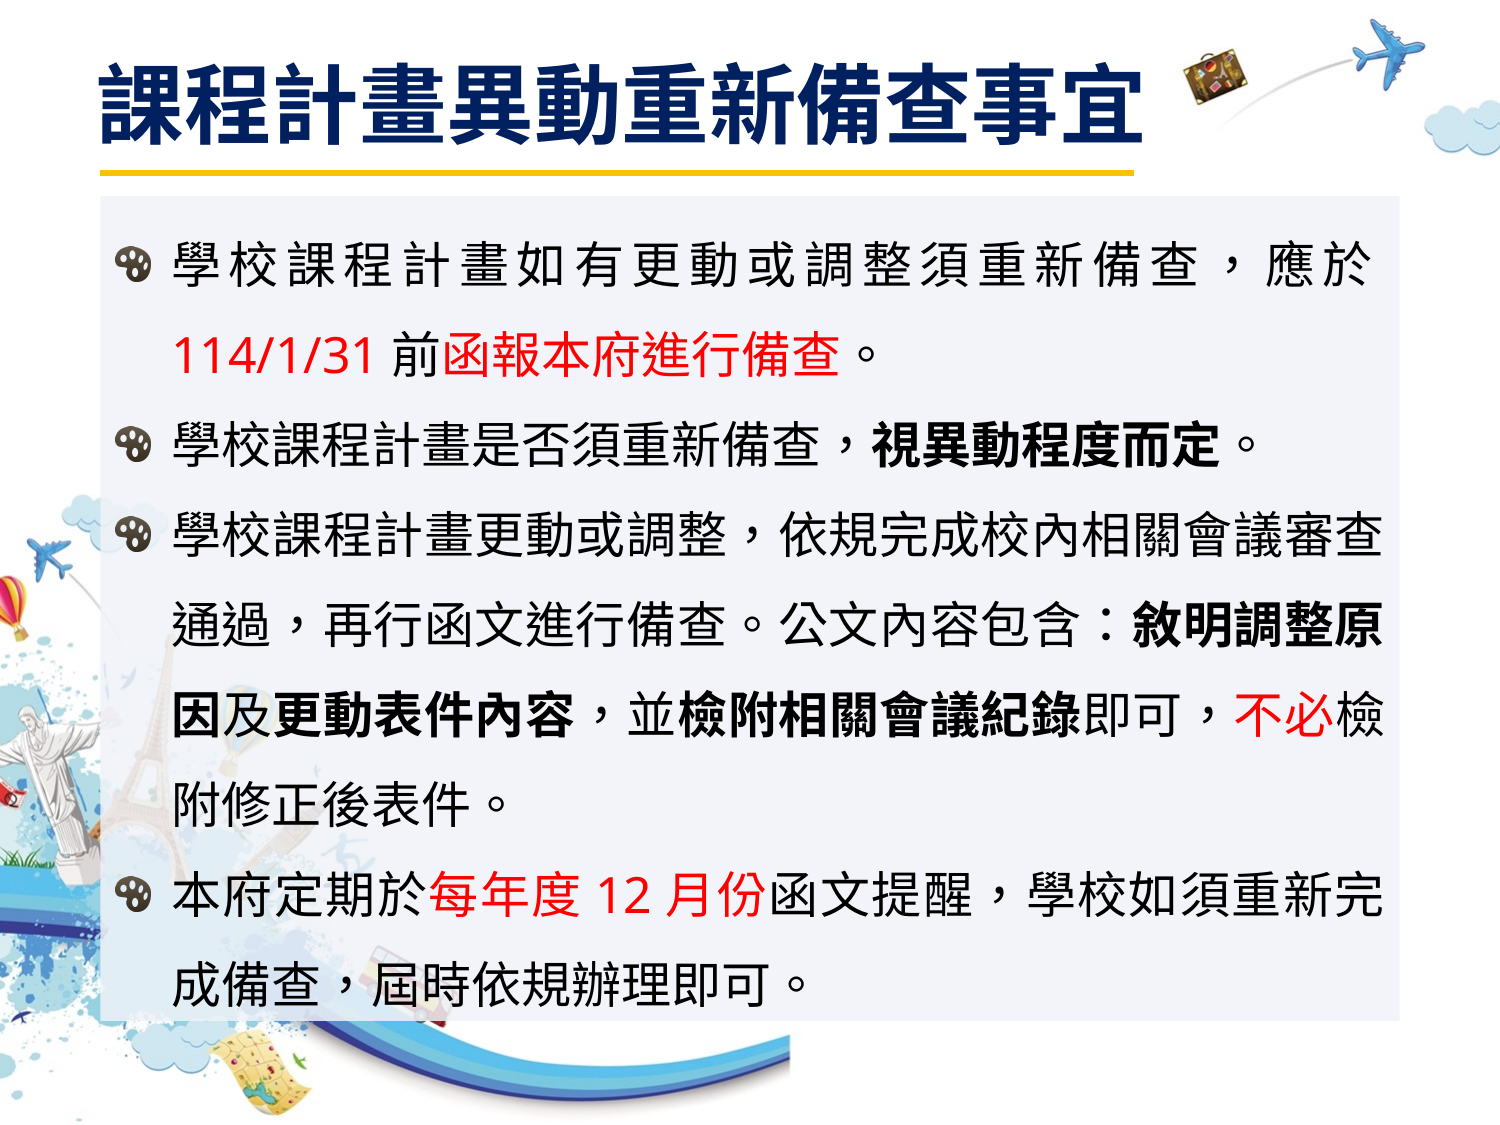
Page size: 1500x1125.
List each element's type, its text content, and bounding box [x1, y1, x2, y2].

text_box 學校課程計畫如有更動或調整須重新備查，應於114/1/31前函報本府進行備查。 學校課程計畫是否須重新備查，視異動程度而定。 學校課程計畫更動或調整，依規完成校內相關會議審查通過，再行函文進行備查。公文內容包含：敘明調整原因及更動表件內容，並檢附相關會議紀錄即可，不必檢附修正後表件。 本府定期於每年度12月份函文提醒，學校如須重新完成備查，屆時依規辦理即可。 [100, 196, 1400, 1021]
picture [0, 0, 1500, 1125]
text_box 課程計畫異動重新備查事宜 [82, 42, 1162, 163]
